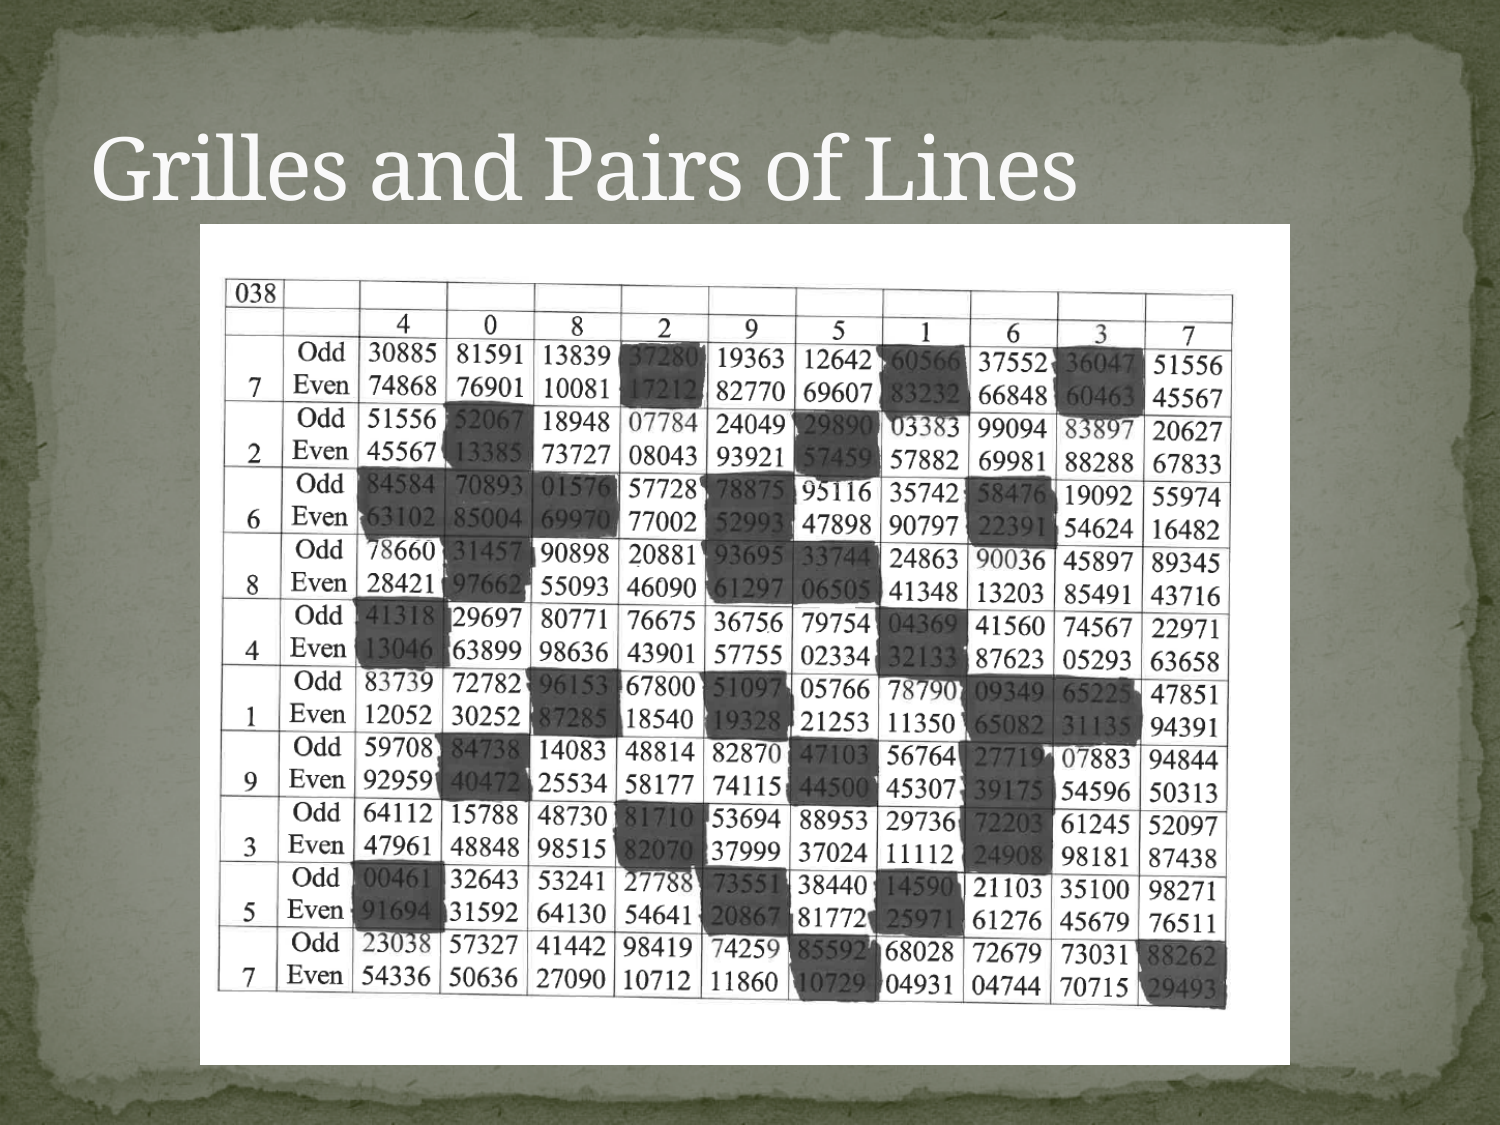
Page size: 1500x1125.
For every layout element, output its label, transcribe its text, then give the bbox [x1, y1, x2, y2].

picture [200, 224, 1290, 1065]
title Grilles and Pairs of Lines [74, 24, 1425, 225]
